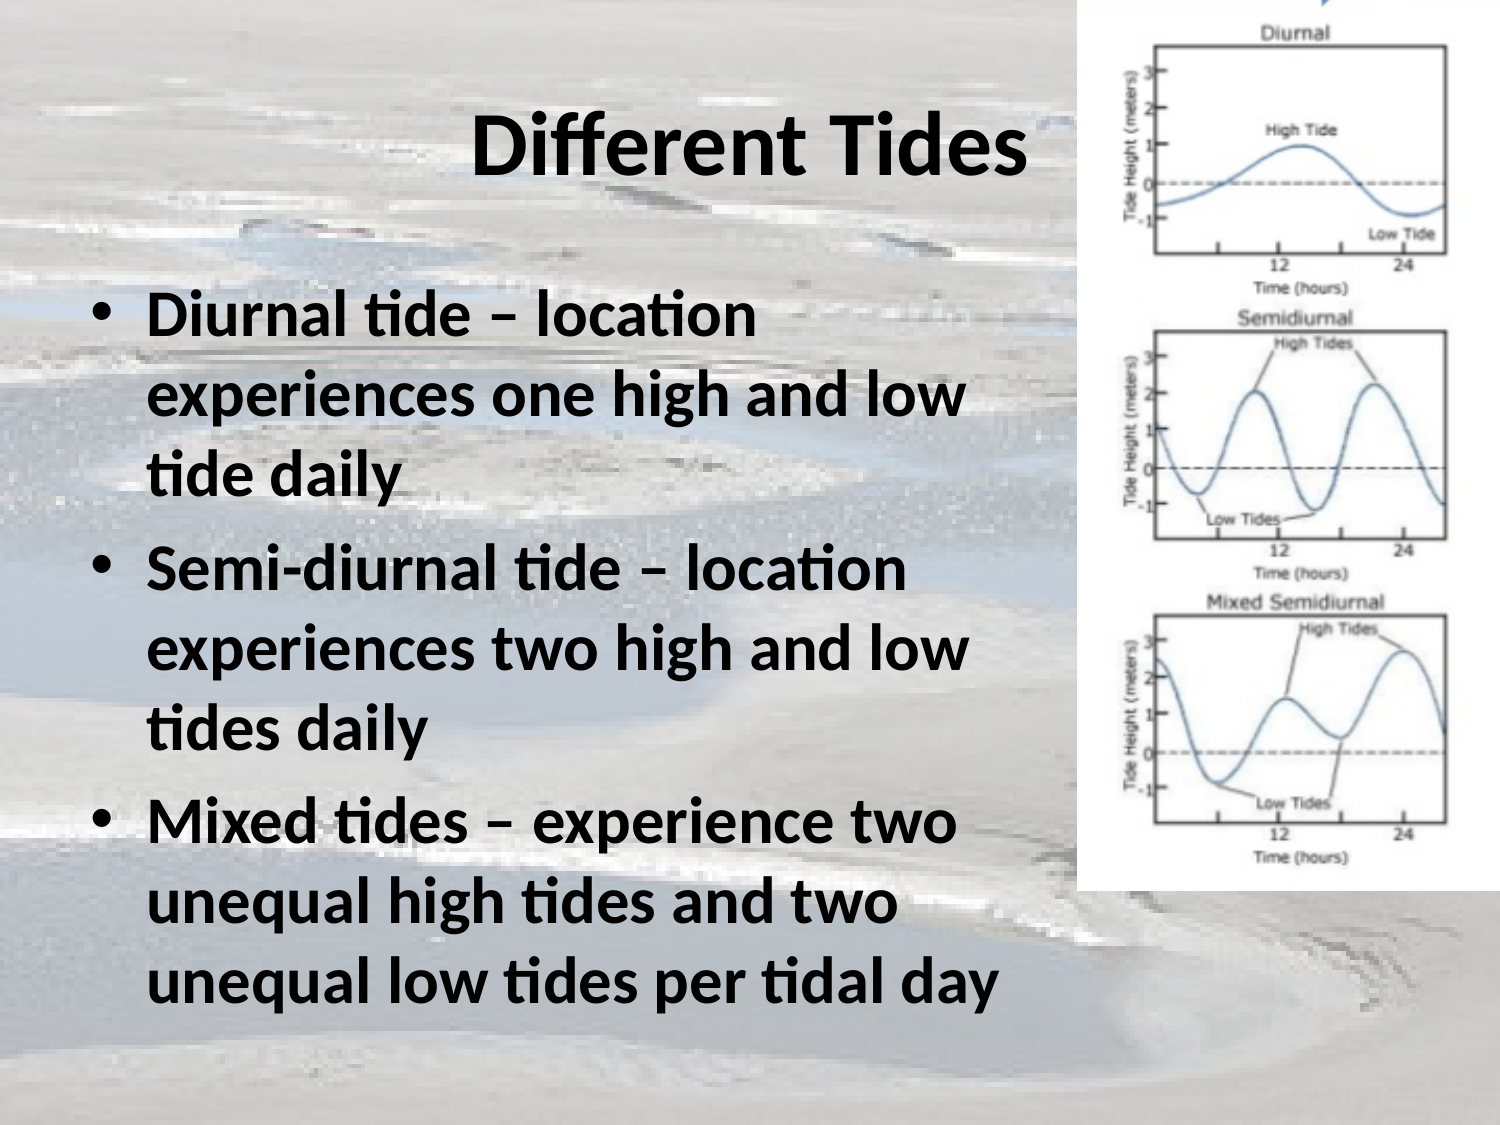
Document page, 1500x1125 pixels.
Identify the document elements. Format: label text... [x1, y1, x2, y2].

list Diurnal tide – location experiences one high and low tide daily Semi-diurnal tide – location experiences two high and low tides daily Mixed tides – experience two unequal high tides and two unequal low tides per tidal day [75, 262, 1077, 1064]
picture [1076, 0, 1500, 891]
title Different Tides [75, 45, 1071, 233]
